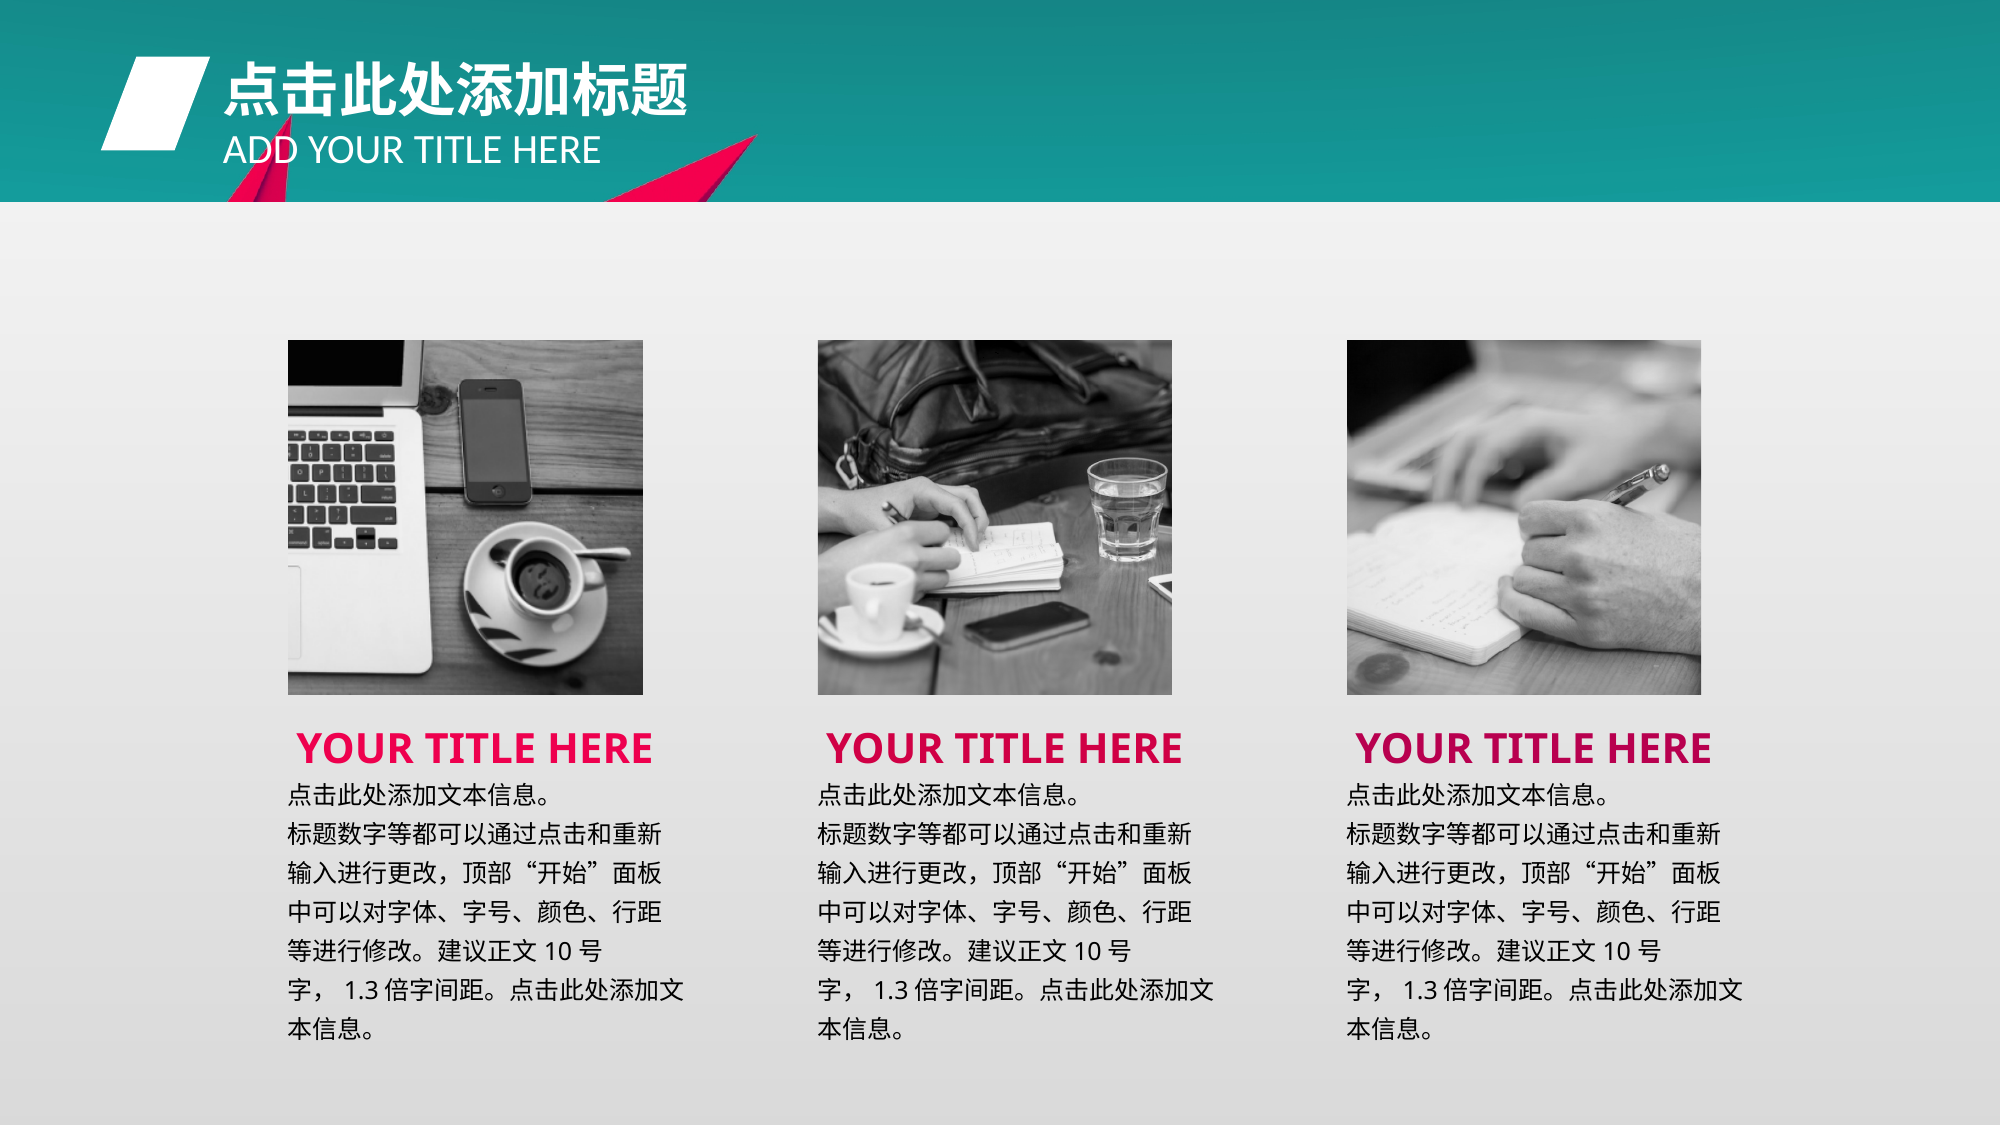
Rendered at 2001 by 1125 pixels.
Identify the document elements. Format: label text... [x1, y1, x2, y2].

text_box YOUR TITLE HERE [1340, 714, 1728, 763]
text_box 点击此处添加文本信息。 标题数字等都可以通过点击和重新输入进行更改，顶部“开始”面板中可以对字体、字号、颜色、行距等进行修改。建议正文10号字，1.3倍字间距。点击此处添加文本信息。 [272, 763, 700, 1051]
picture [817, 340, 1172, 695]
list ADD YOUR TITLE HERE [208, 120, 627, 172]
list 点击此处添加标题 [207, 54, 717, 130]
picture [288, 340, 643, 695]
text_box YOUR TITLE HERE [281, 714, 669, 763]
picture [0, 0, 2000, 202]
text_box 点击此处添加文本信息。 标题数字等都可以通过点击和重新输入进行更改，顶部“开始”面板中可以对字体、字号、颜色、行距等进行修改。建议正文10号字，1.3倍字间距。点击此处添加文本信息。 [802, 763, 1232, 1051]
picture [1347, 340, 1702, 695]
text_box YOUR TITLE HERE [811, 714, 1199, 763]
text_box 点击此处添加文本信息。 标题数字等都可以通过点击和重新输入进行更改，顶部“开始”面板中可以对字体、字号、颜色、行距等进行修改。建议正文10号字，1.3倍字间距。点击此处添加文本信息。 [1331, 763, 1760, 1051]
